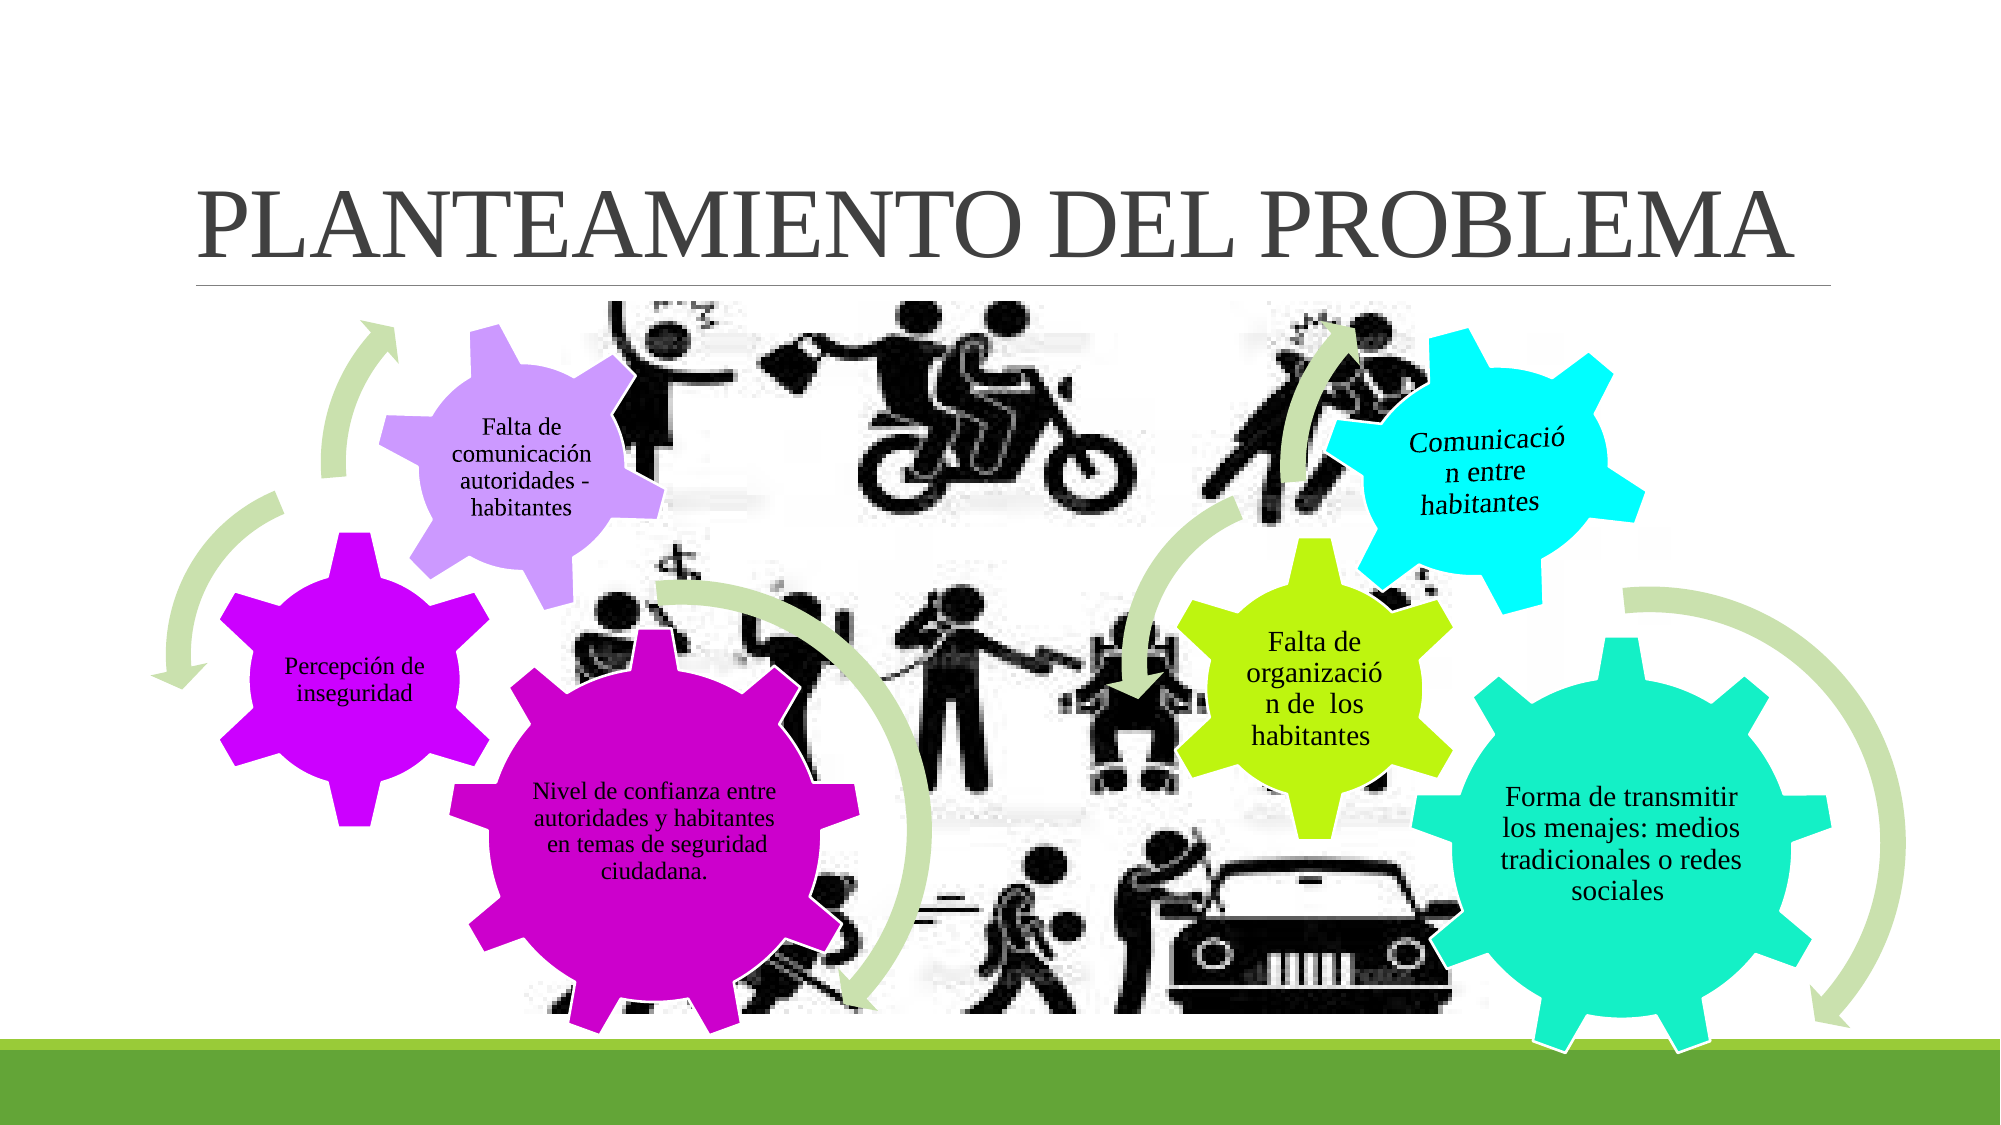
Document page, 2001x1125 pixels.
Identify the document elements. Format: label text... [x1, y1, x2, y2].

title PLANTEAMIENTO DEL PROBLEMA [180, 47, 1830, 281]
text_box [0, 284, 1098, 1045]
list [753, 284, 2000, 1063]
